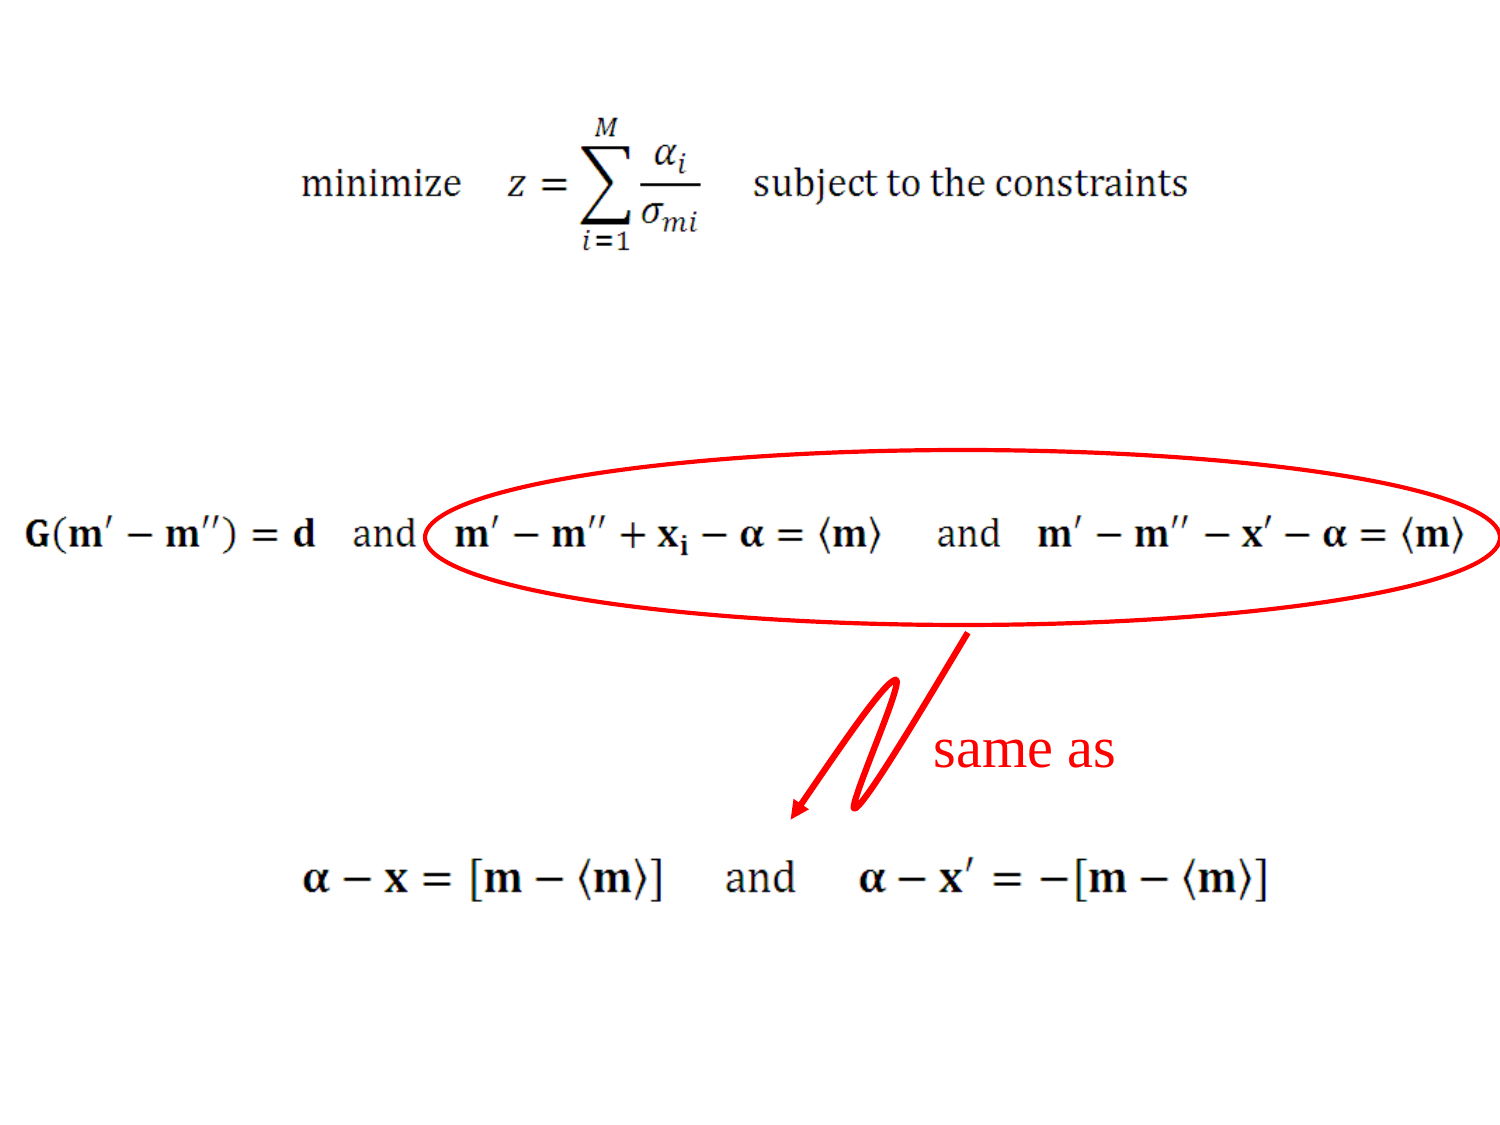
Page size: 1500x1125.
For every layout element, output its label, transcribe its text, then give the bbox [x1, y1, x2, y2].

text_box [951, 632, 969, 650]
text_box [790, 786, 812, 820]
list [0, 74, 1500, 263]
text_box same as [812, 650, 1238, 823]
picture [0, 487, 1500, 588]
text_box [522, 447, 1403, 485]
text_box [551, 596, 1374, 628]
picture [274, 824, 1301, 913]
